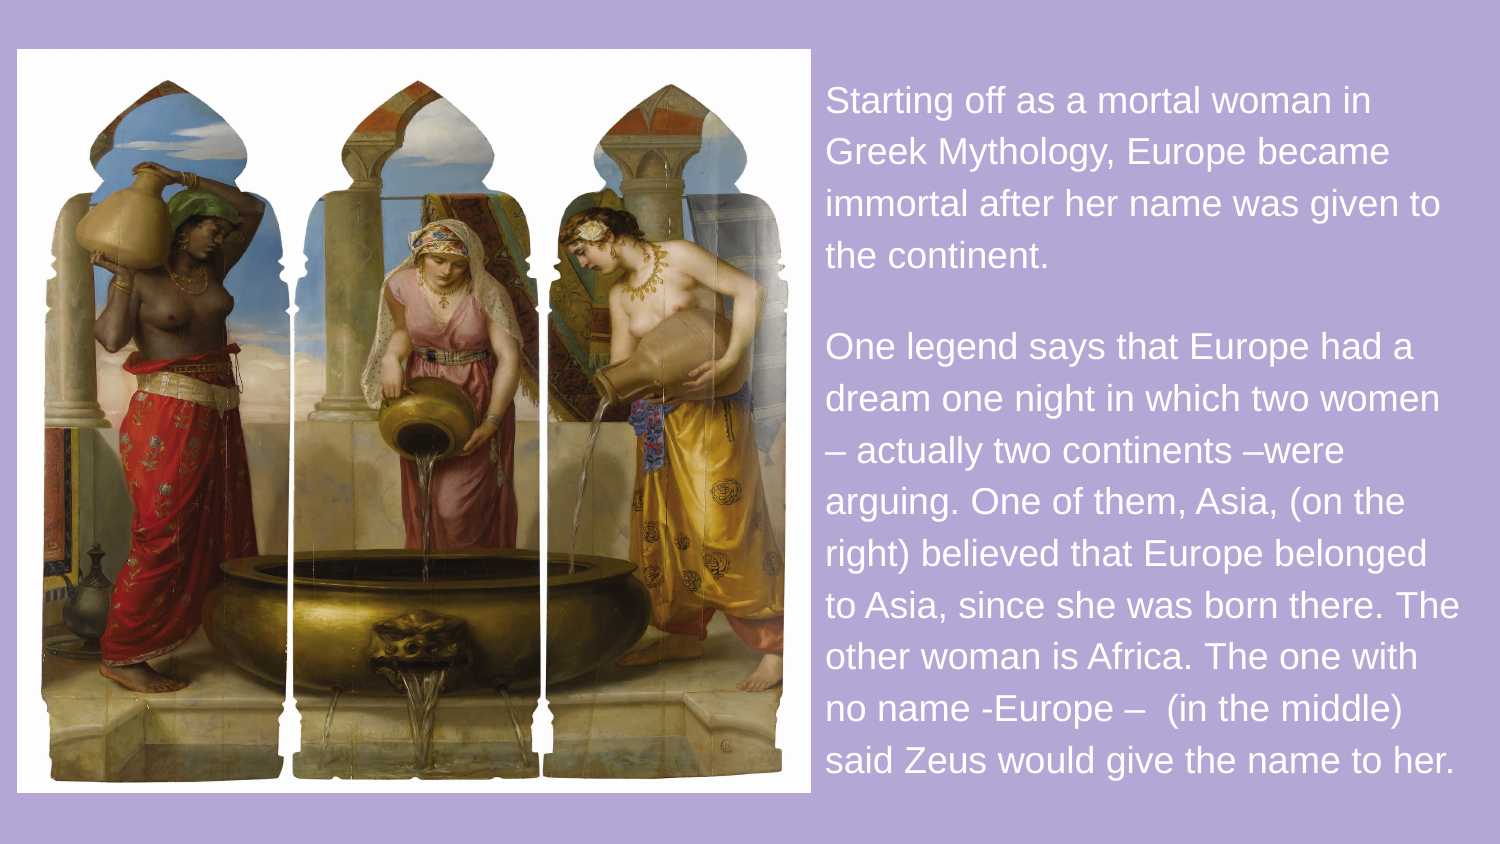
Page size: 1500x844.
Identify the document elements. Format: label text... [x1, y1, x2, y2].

list Starting off as a mortal woman in Greek Mythology, Europe became immortal after her name was given to the continent. One legend says that Europe had a dream one night in which two women – actually two continents –were arguing. One of them, Asia, (on the right) believed that Europe belonged to Asia, since she was born there. The other woman is Africa. The one with no name -Europe – (in the middle) said Zeus would give the name to her. [810, 53, 1484, 831]
picture [16, 49, 811, 794]
